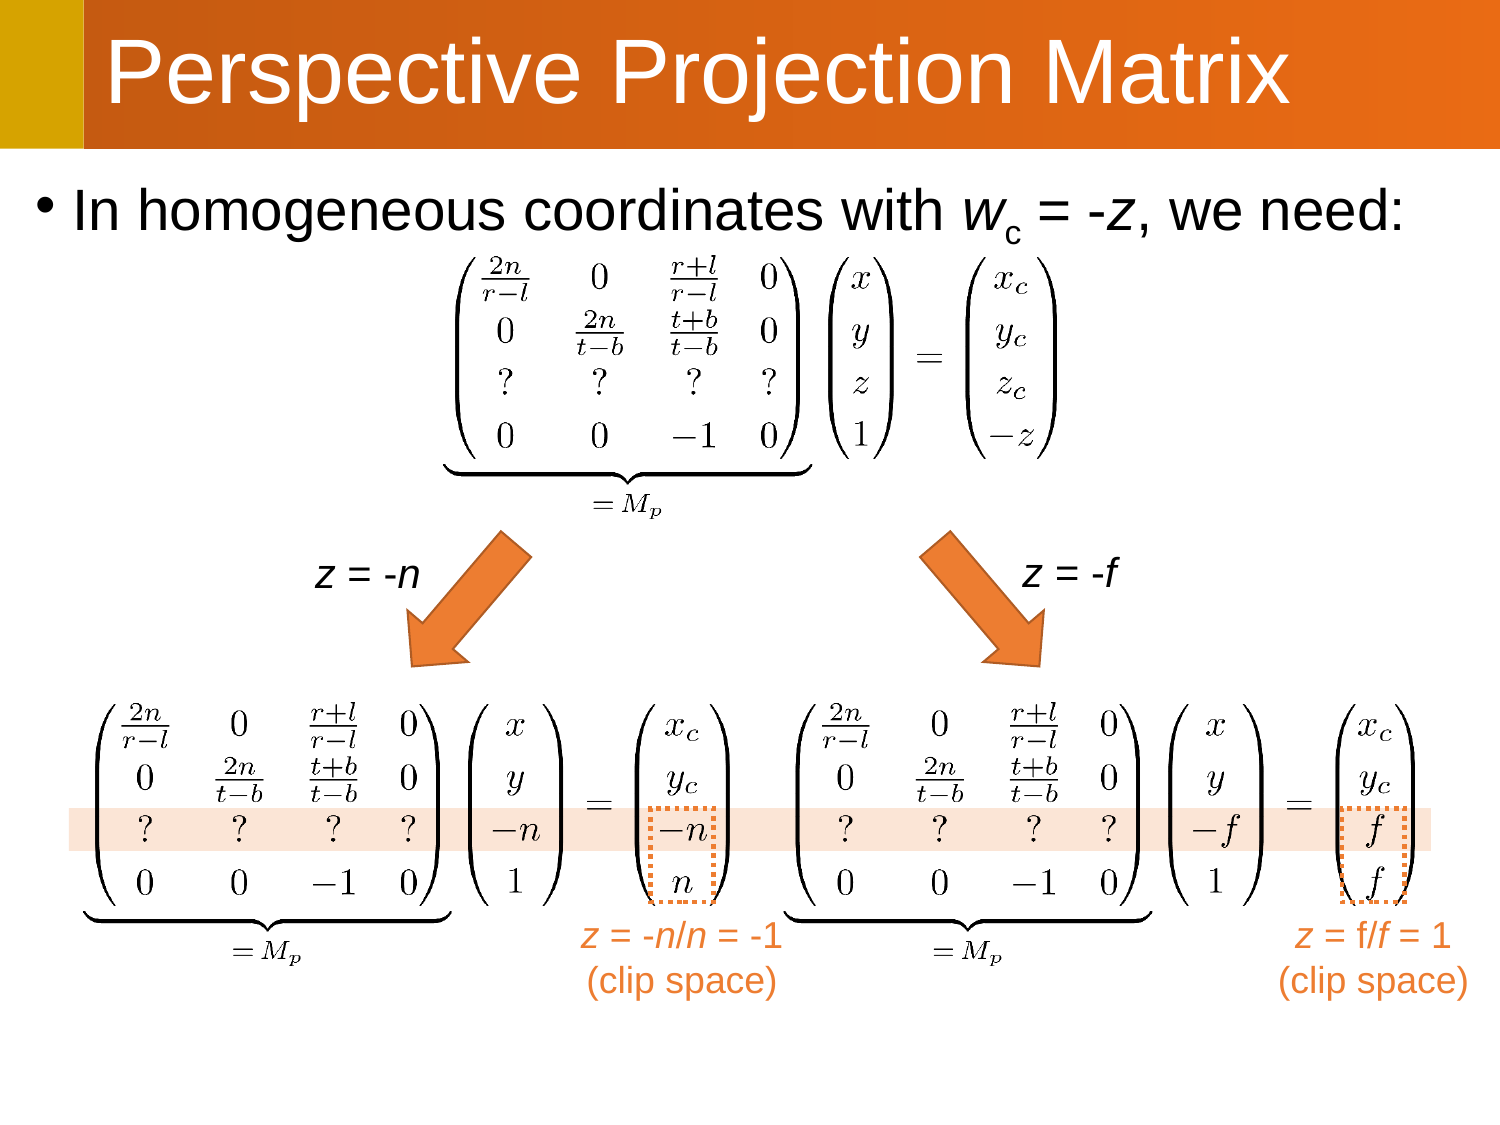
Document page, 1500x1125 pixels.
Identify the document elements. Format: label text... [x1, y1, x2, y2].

picture [443, 255, 1057, 519]
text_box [68, 702, 1431, 966]
text_box [406, 529, 533, 668]
title Perspective Projection Matrix [83, 0, 1500, 149]
text_box z = f/f = 1 (clip space) [1262, 903, 1484, 1009]
text_box [918, 529, 1046, 668]
list In homogeneous coordinates with wc = -z, we need: [20, 165, 1483, 1063]
text_box z = -n/n = -1 (clip space) [565, 966, 799, 1009]
text_box z = -f [1007, 538, 1132, 604]
text_box z = -n [300, 539, 436, 605]
